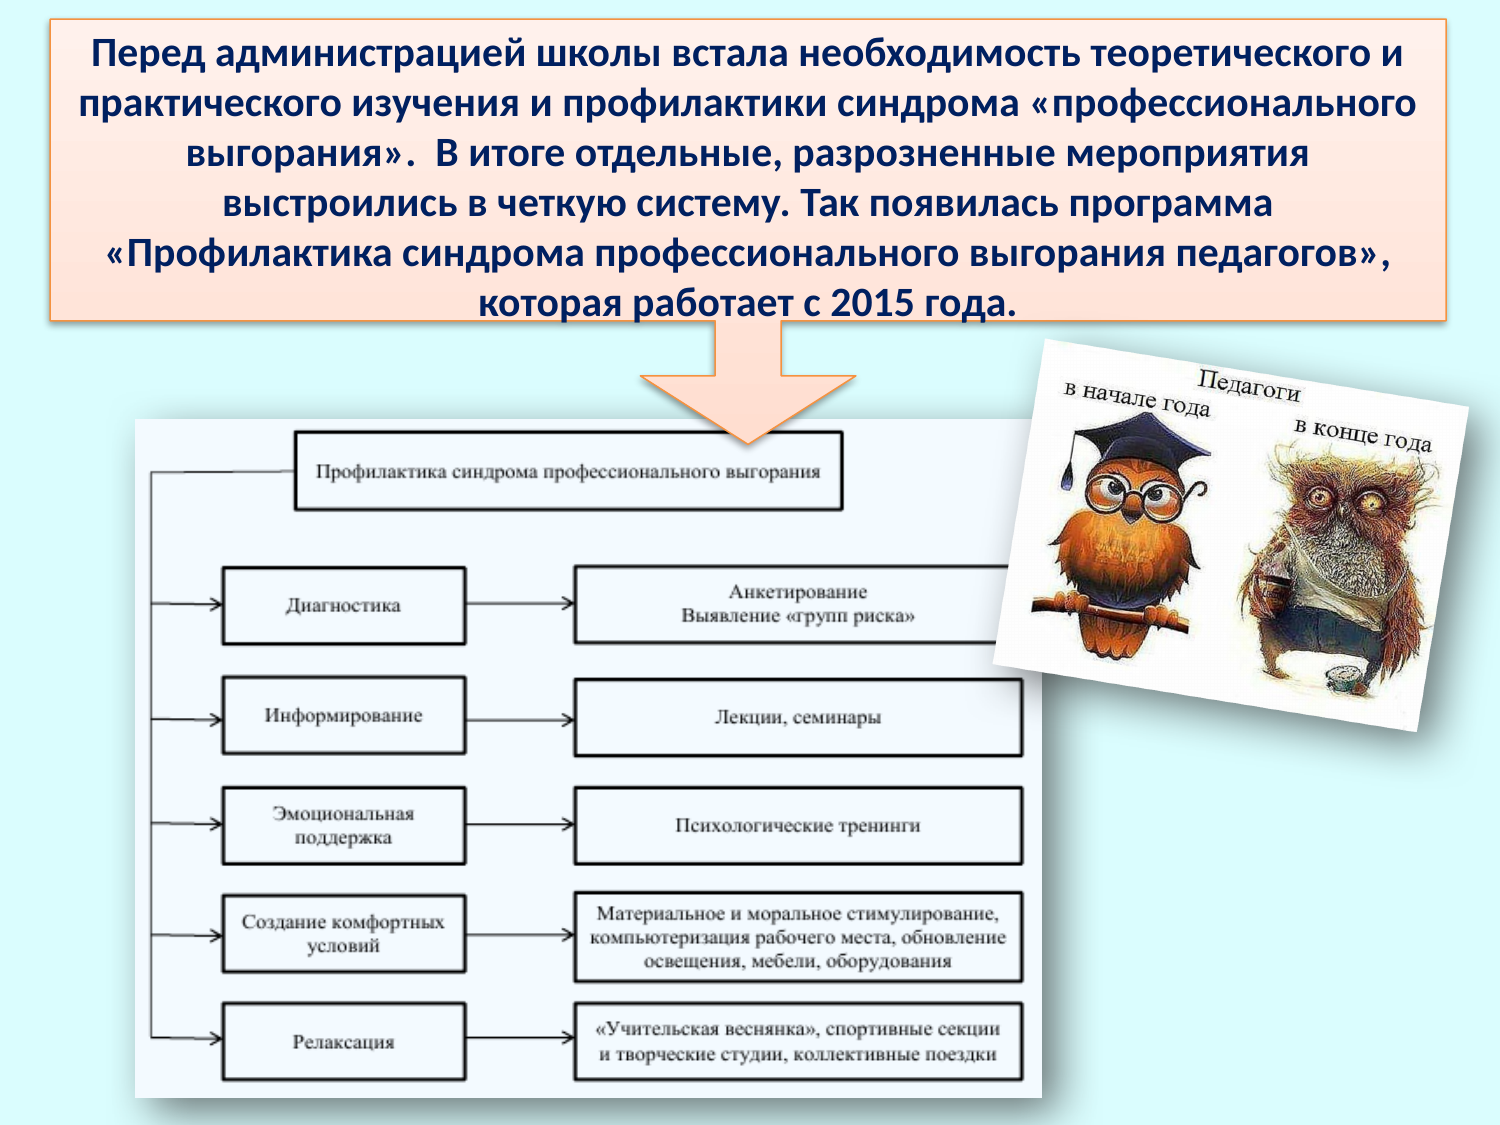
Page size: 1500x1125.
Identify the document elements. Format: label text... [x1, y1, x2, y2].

picture [135, 339, 1468, 1098]
text_box Перед администрацией школы встала необходимость теоретического и практического изучения и профилактики синдрома «профессионального выгорания». В итоге отдельные, разрозненные мероприятия выстроились в четкую систему. Так появилась программа «Профилактика синдрома профессионального выгорания педагогов», которая работает с 2015 года. [49, 18, 1447, 417]
